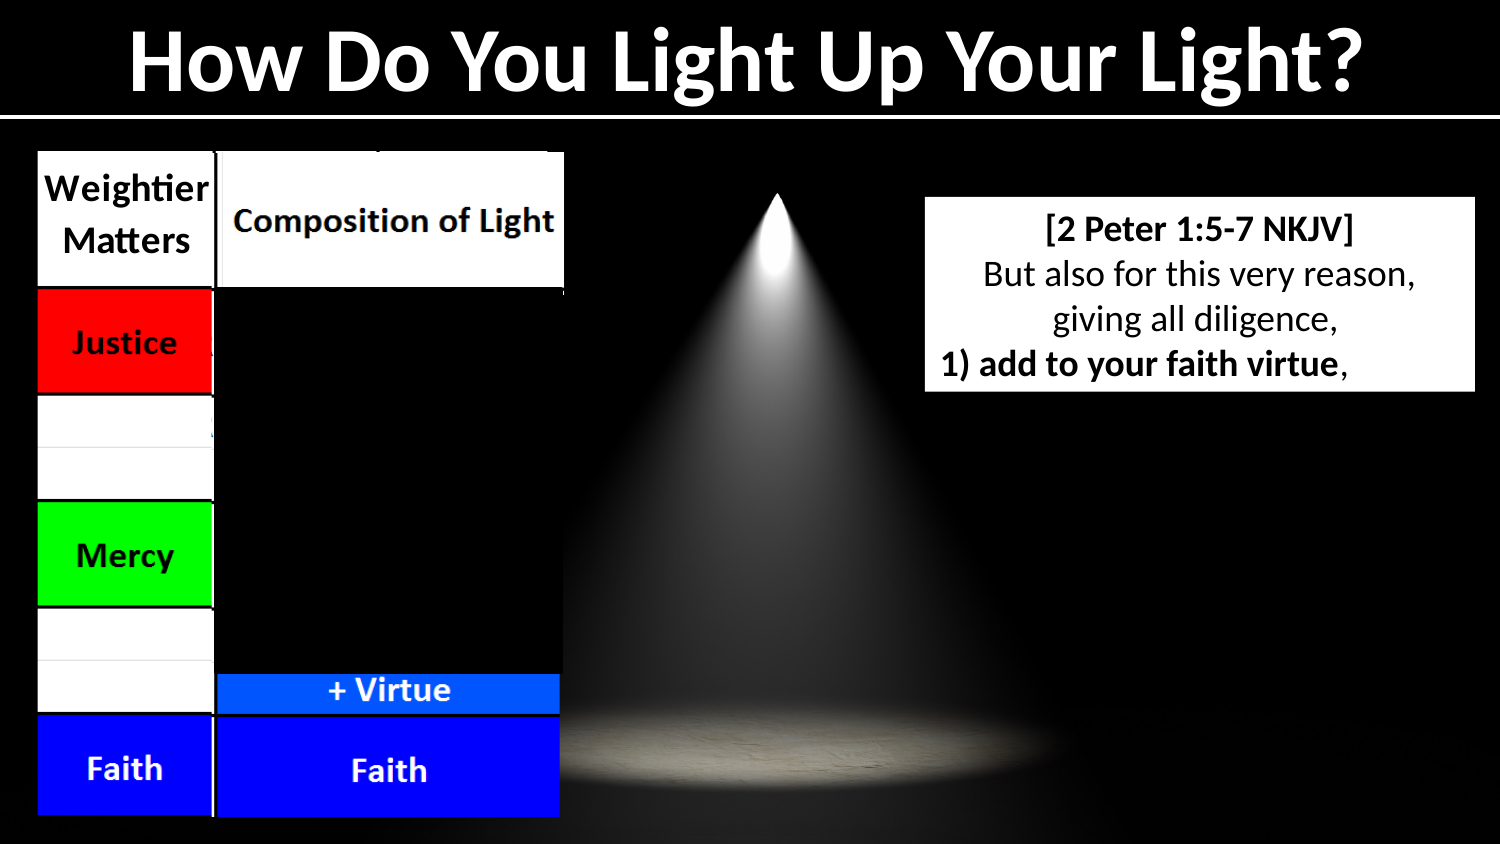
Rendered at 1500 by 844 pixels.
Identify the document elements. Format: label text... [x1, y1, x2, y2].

text_box [2 Peter 1:5-7 NKJV] But also for this very reason, giving all diligence, 1) add to your faith virtue, [924, 196, 1475, 392]
picture [0, 147, 1500, 844]
